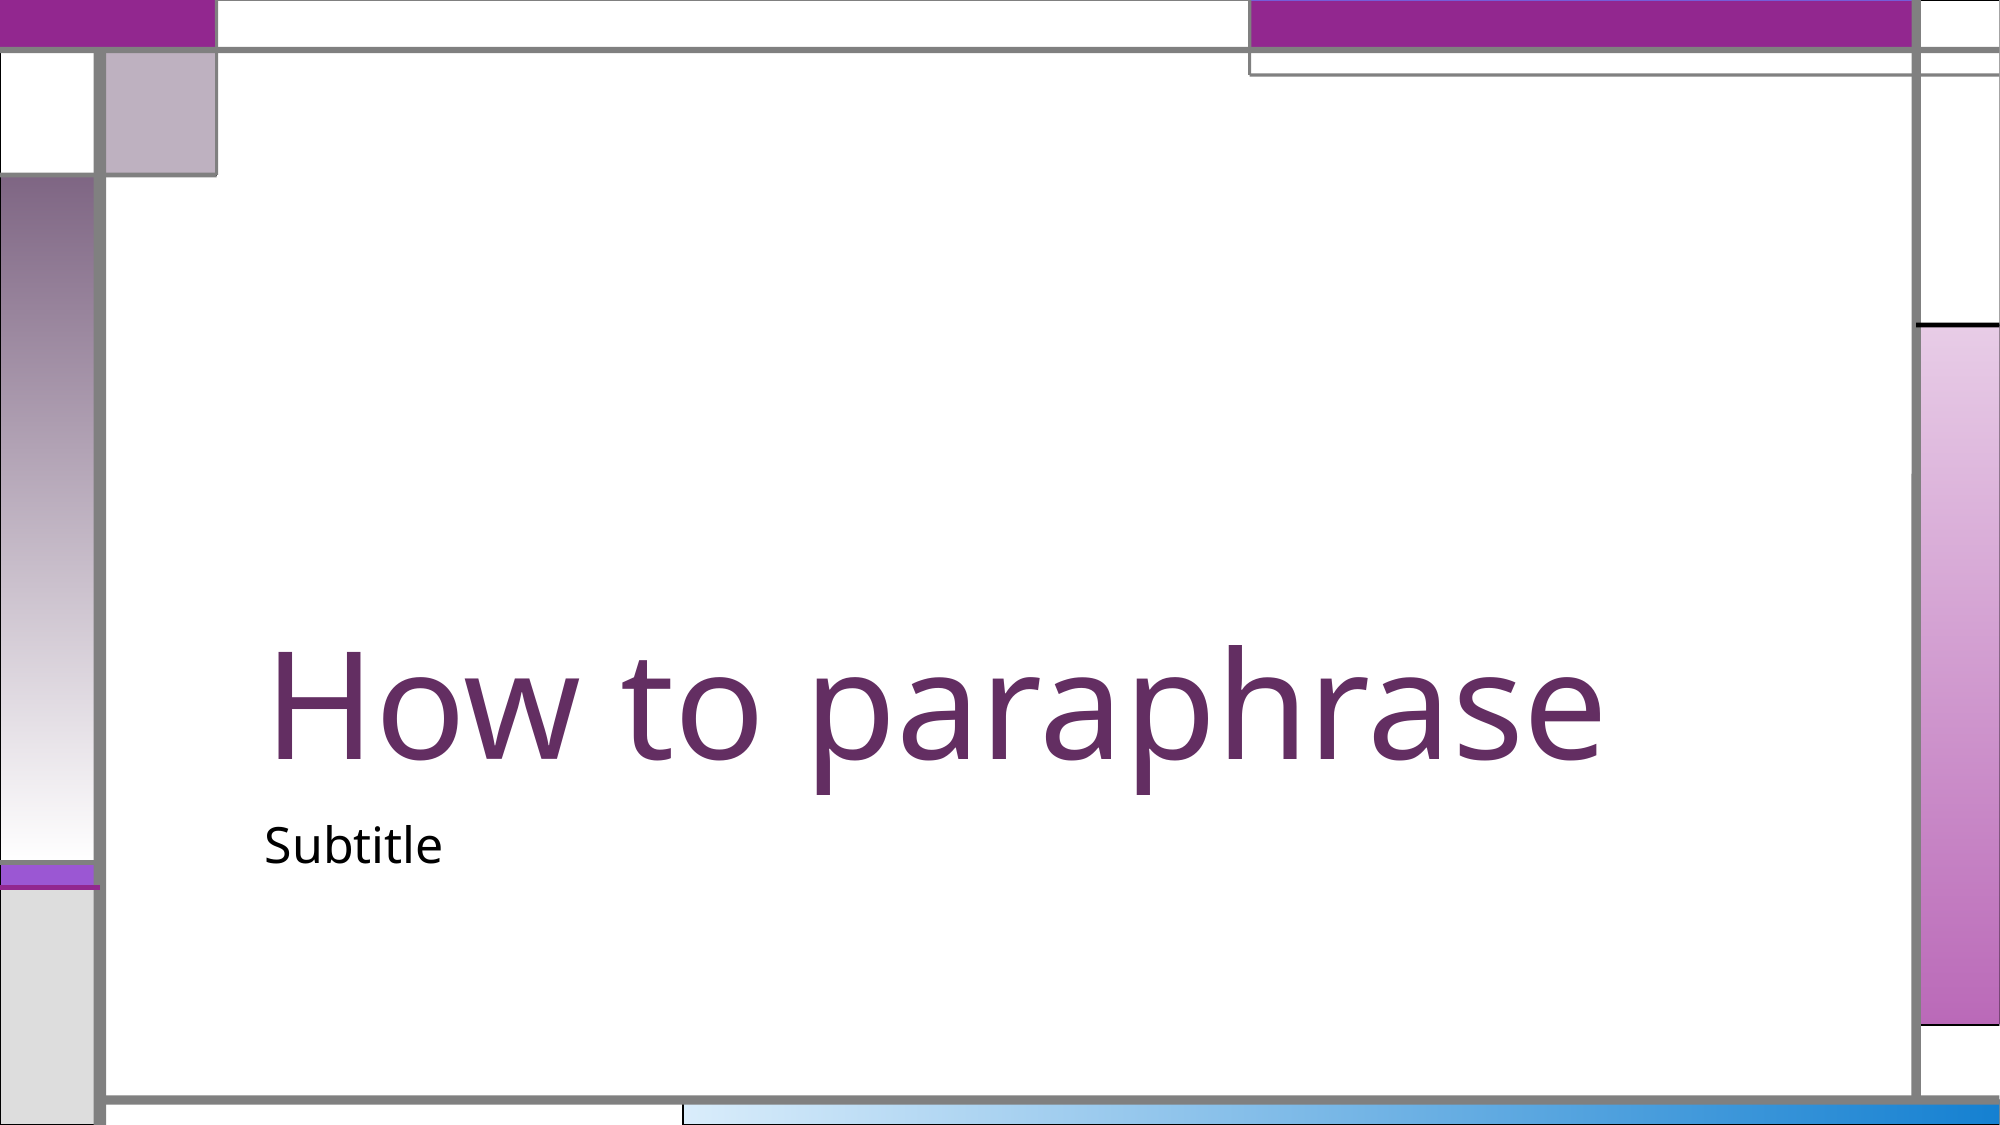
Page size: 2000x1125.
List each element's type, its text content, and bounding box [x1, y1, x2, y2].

title How to paraphrase [249, 224, 1750, 800]
subtitle Subtitle [249, 812, 1600, 988]
